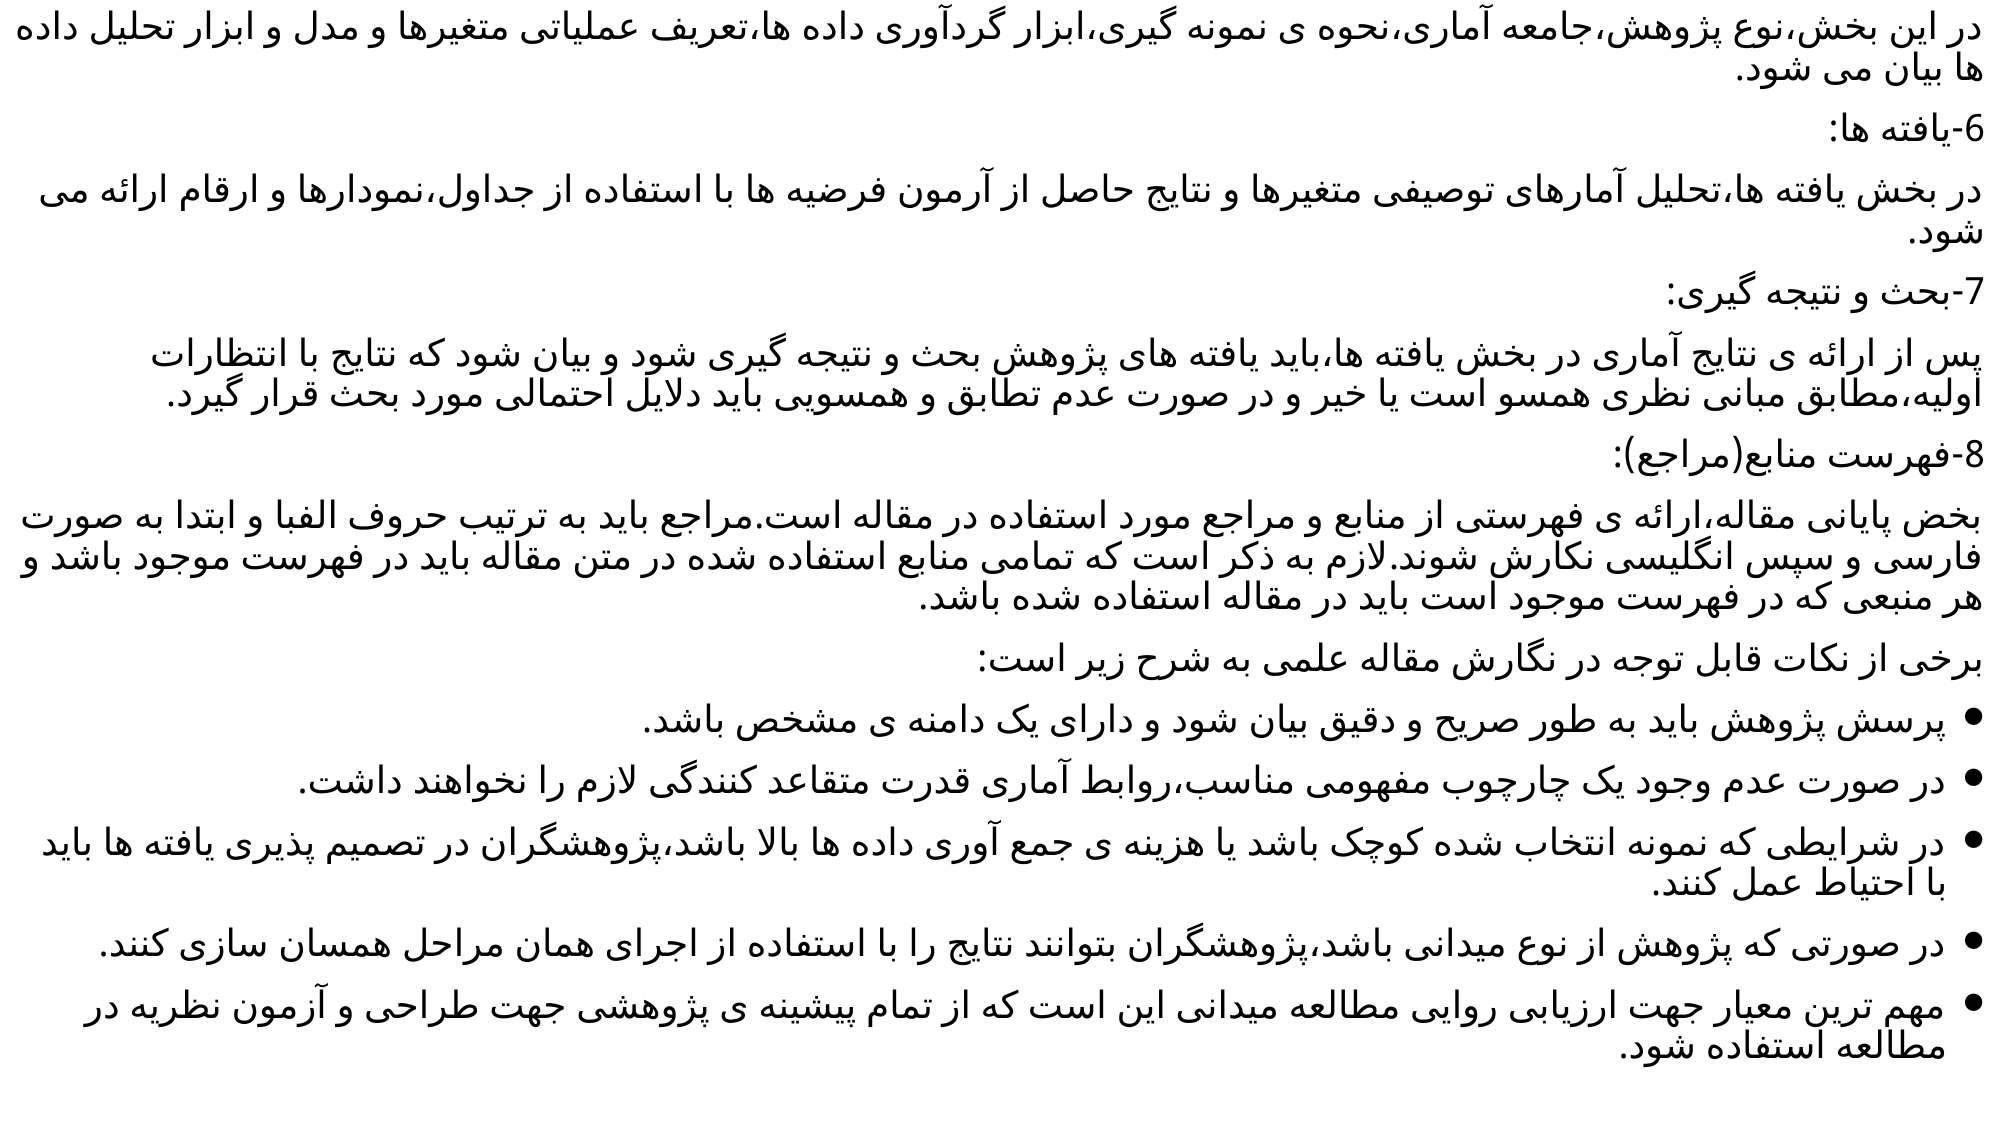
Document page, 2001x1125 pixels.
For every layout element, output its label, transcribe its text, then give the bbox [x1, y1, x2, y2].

list در این بخش،نوع پژوهش،جامعه آماری،نحوه ی نمونه گیری،ابزار گردآوری داده ها،تعریف عملیاتی متغیرها و مدل و ابزار تحلیل داده ها بیان می شود. 6-یافته ها: در بخش یافته ها،تحلیل آمارهای توصیفی متغیرها و نتایج حاصل از آرمون فرضیه ها با استفاده از جداول،نمودارها و ارقام ارائه می شود. 7-بحث و نتیجه گیری: پس از ارائه ی نتایج آماری در بخش یافته ها،باید یافته های پژوهش بحث و نتیجه گیری شود و بیان شود که نتایج با انتظارات اولیه،مطابق مبانی نظری همسو است یا خیر و در صورت عدم تطابق و همسویی باید دلایل احتمالی مورد بحث قرار گیرد. 8-فهرست منابع(مراجع): بخض پایانی مقاله،ارائه ی فهرستی از منابع و مراجع مورد استفاده در مقاله است.مراجع باید به ترتیب حروف الفبا و ابتدا به صورت فارسی و سپس انگلیسی نکارش شوند.لازم به ذکر است که تمامی منابع استفاده شده در متن مقاله باید در فهرست موجود باشد و هر منبعی که در فهرست موجود است باید در مقاله استفاده شده باشد. برخی از نکات قابل توجه در نگارش مقاله علمی به شرح زیر است: پرسش پژوهش باید به طور صریح و دقیق بیان شود و دارای یک دامنه ی مشخص باشد. در صورت عدم وجود یک چارچوب مفهومی مناسب،روابط آماری قدرت متقاعد کنندگی لازم را نخواهند داشت. در شرایطی که نمونه انتخاب شده کوچک باشد یا هزینه ی جمع آوری داده ها بالا باشد،پژوهشگران در تصمیم پذیری یافته ها باید با احتیاط عمل کنند. در صورتی که پژوهش از نوع میدانی باشد،پژوهشگران بتوانند نتایج را با استفاده از اجرای همان مراحل همسان سازی کنند. مهم ترین معیار جهت ارزیابی روایی مطالعه میدانی این است که از تمام پیشینه ی پژوهشی جهت طراحی و آزمون نظریه در مطالعه استفاده شود. [0, 0, 2000, 1125]
